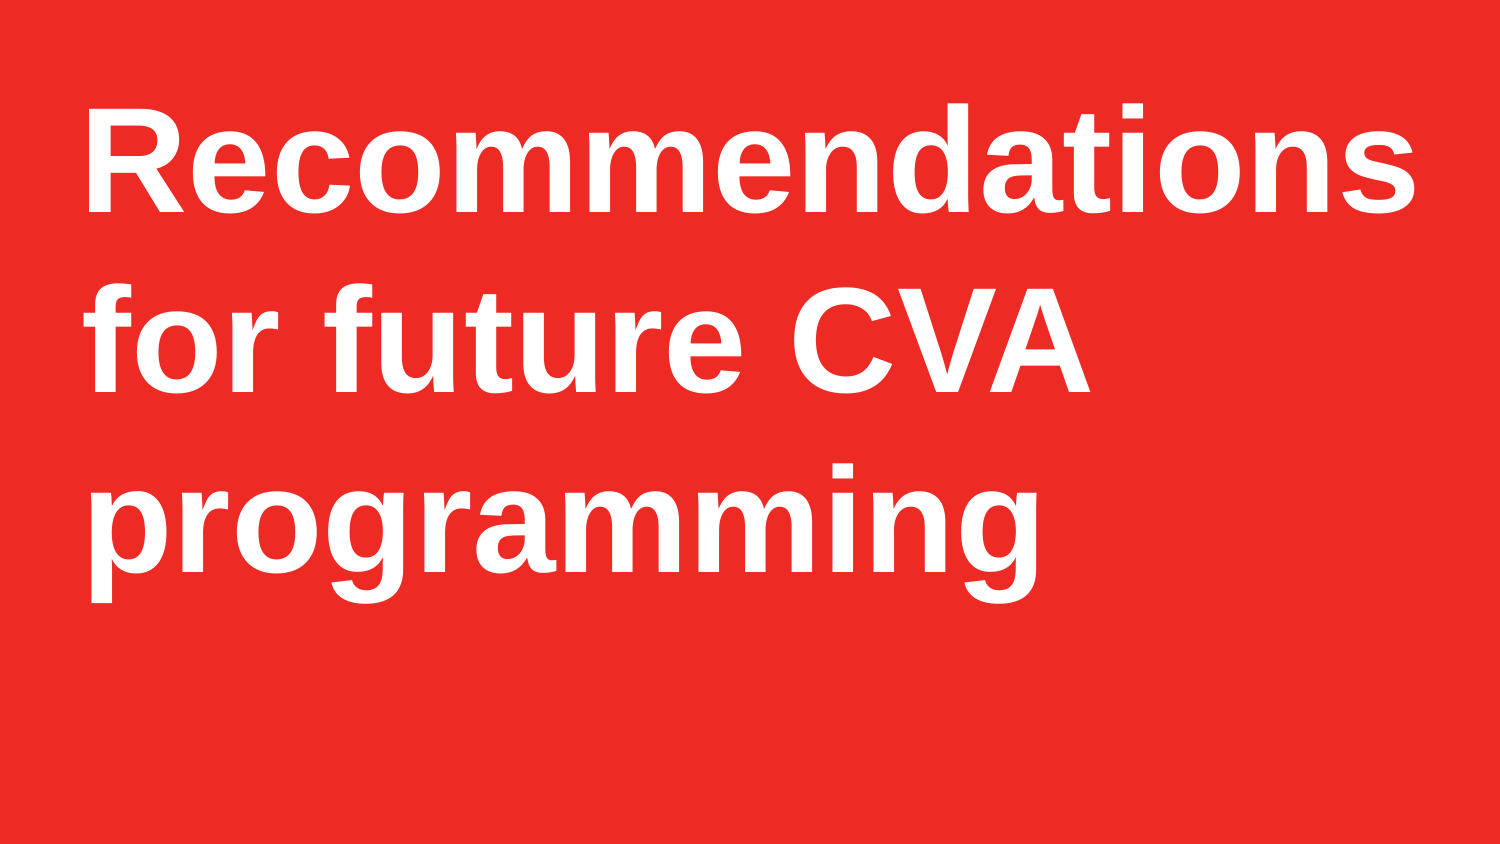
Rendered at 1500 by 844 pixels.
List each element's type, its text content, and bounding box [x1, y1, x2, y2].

text_box Recommendations for future CVA programming [64, 54, 1459, 610]
